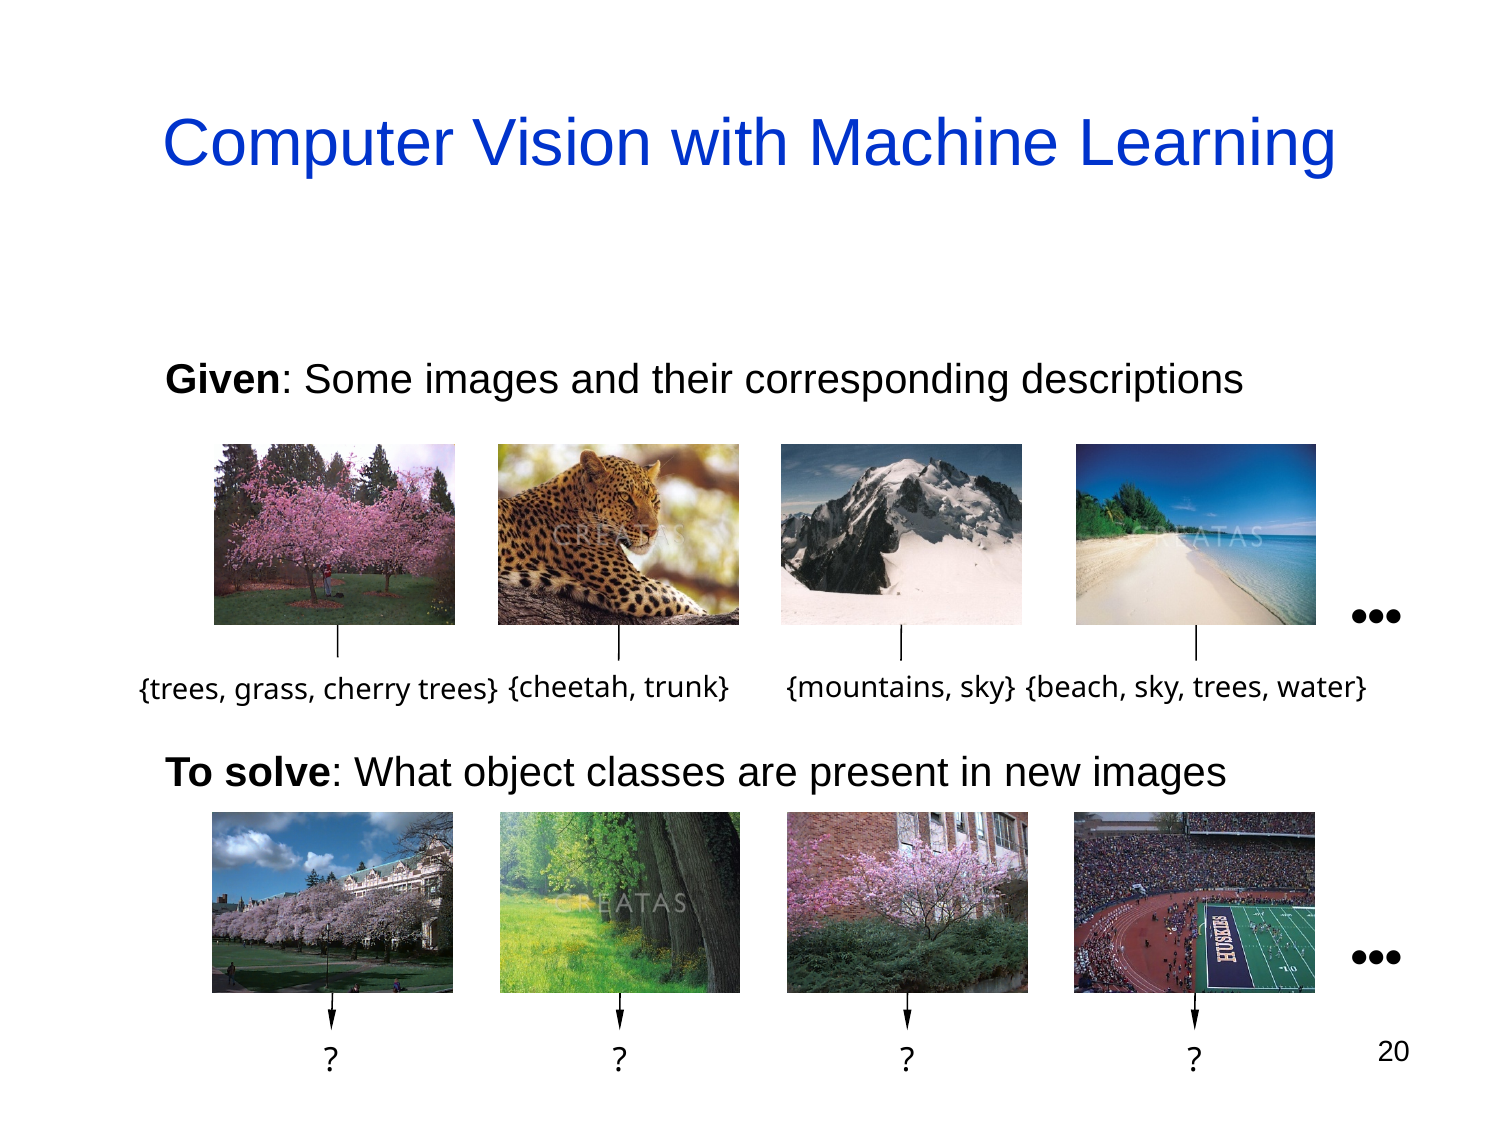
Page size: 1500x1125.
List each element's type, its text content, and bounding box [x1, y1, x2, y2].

picture [780, 444, 1022, 625]
text_box {trees, grass, cherry trees} [87, 662, 550, 713]
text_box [274, 1002, 1252, 1086]
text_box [149, 737, 1463, 993]
text_box {mountains, sky} [771, 660, 1010, 711]
slide_number 20 [1074, 1024, 1426, 1103]
picture [498, 444, 739, 625]
text_box {beach, sky, trees, water} [1010, 660, 1382, 711]
text_box  [1337, 582, 1463, 648]
picture [214, 444, 455, 625]
picture [1075, 444, 1317, 625]
text_box Given: Some images and their corresponding descriptions [150, 344, 1300, 410]
text_box {cheetah, trunk} [387, 660, 771, 711]
title Computer Vision with Machine Learning [75, 45, 1425, 233]
